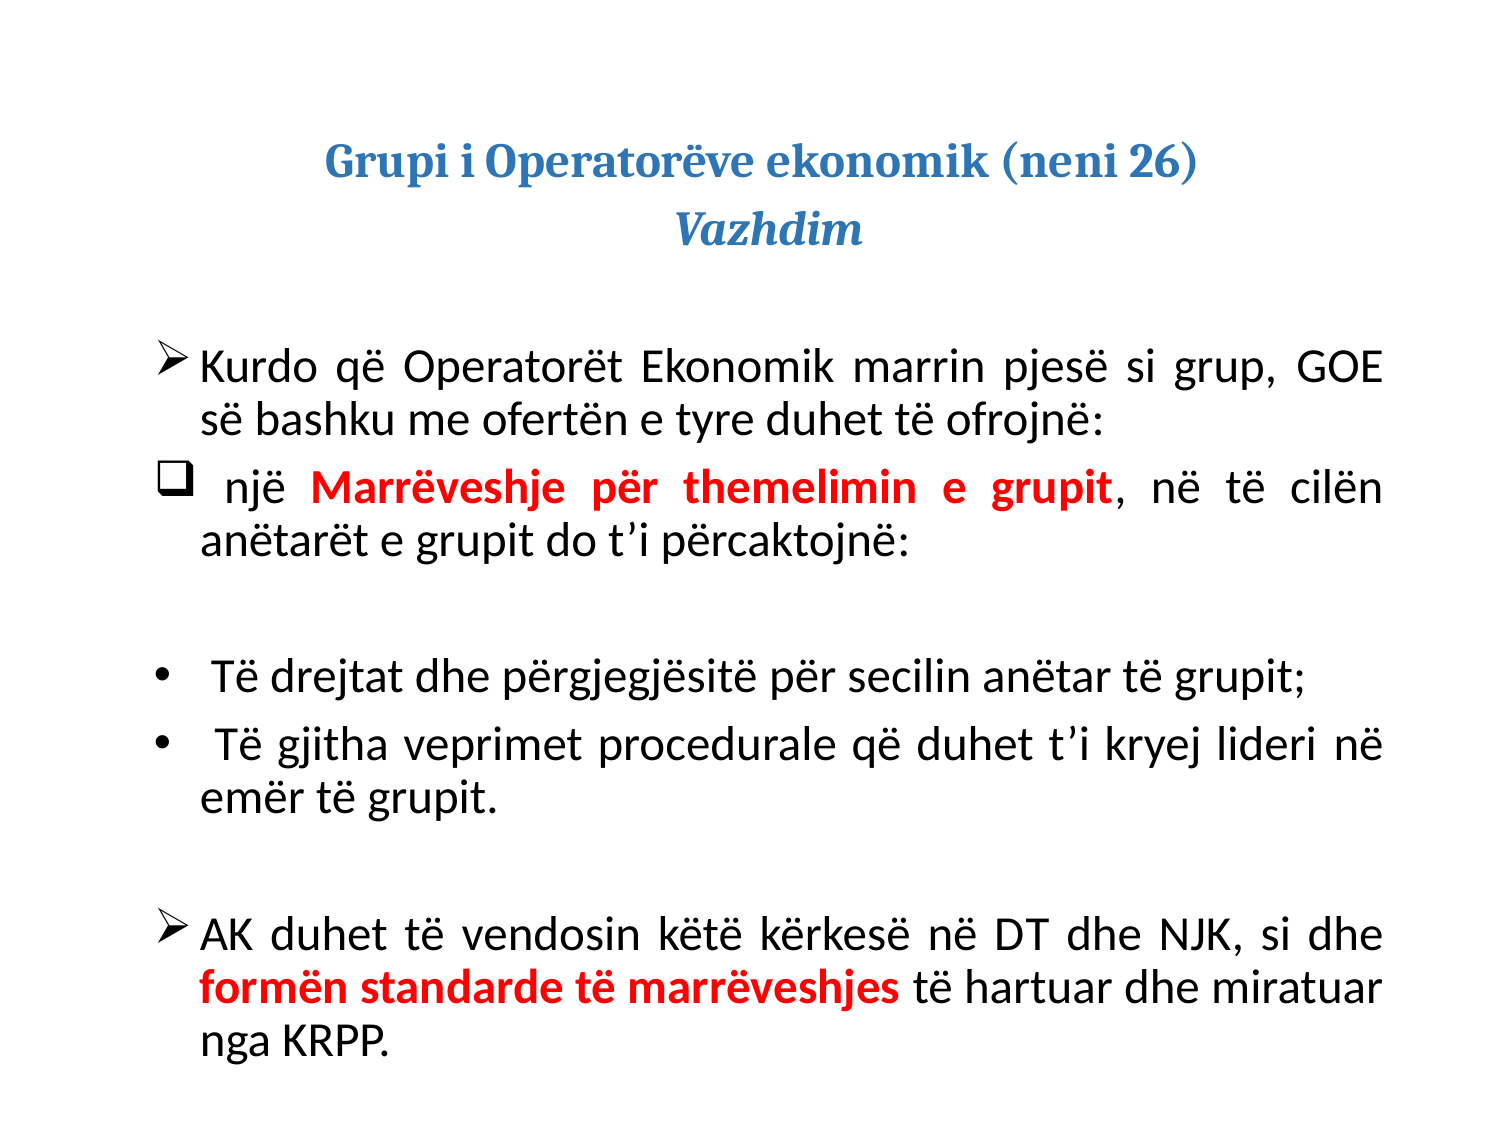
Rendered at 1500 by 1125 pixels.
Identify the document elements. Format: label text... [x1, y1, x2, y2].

subtitle Grupi i Operatorëve ekonomik (neni 26) Vazhdim Kurdo që Operatorët Ekonomik marrin pjesë si grup, GOE së bashku me ofertën e tyre duhet të ofrojnë: një Marrëveshje për themelimin e grupit, në të cilën anëtarët e grupit do t’i përcaktojnë: Të drejtat dhe përgjegjësitë për secilin anëtar të grupit; Të gjitha veprimet procedurale që duhet t’i kryej lideri në emër të grupit. AK duhet të vendosin këtë kërkesë në DT dhe NJK, si dhe formën standarde të marrëveshjes të hartuar dhe miratuar nga KRPP. [138, 127, 1399, 1080]
